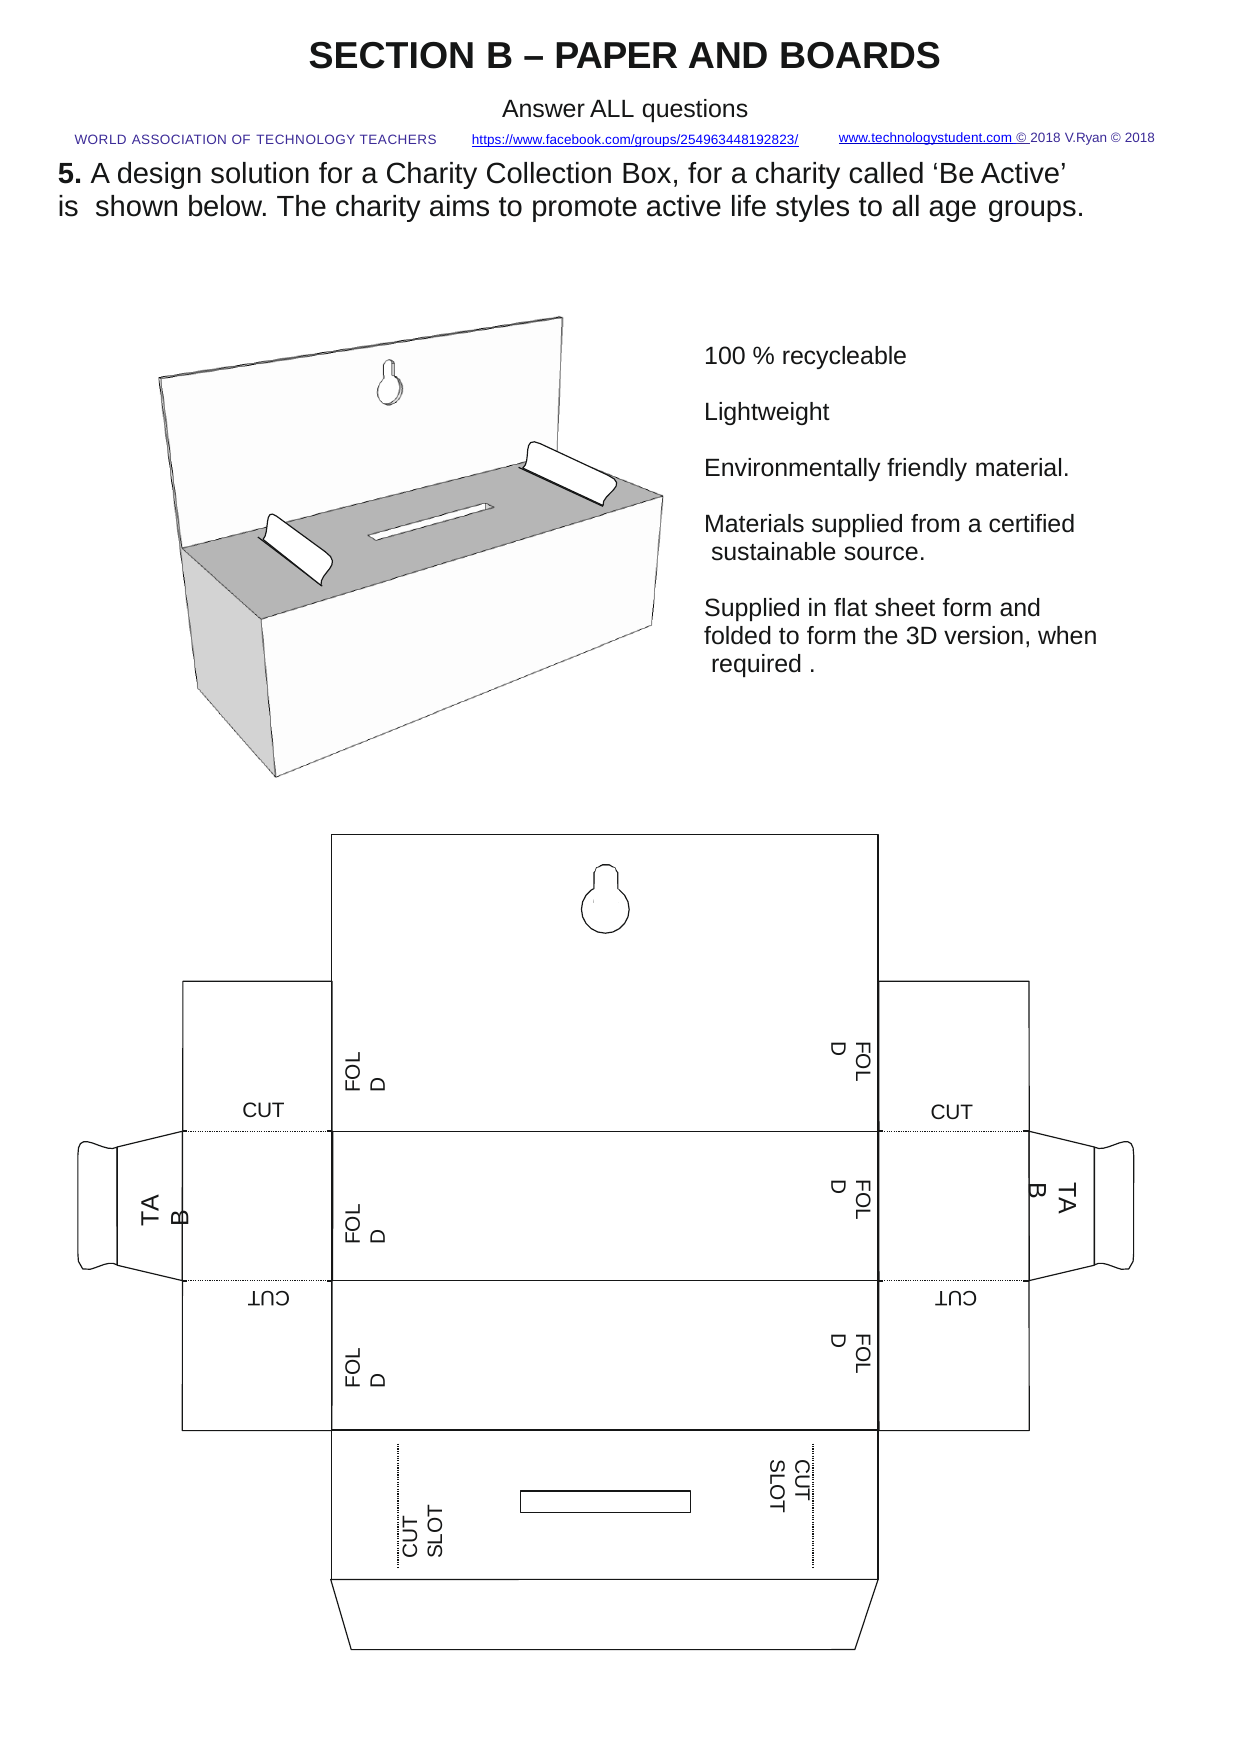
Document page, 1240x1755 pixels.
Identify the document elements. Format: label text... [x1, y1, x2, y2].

text_box [263, 514, 333, 586]
text_box SECTION B – PAPER AND BOARDS Answer ALL questions [304, 5, 945, 123]
text_box [331, 1430, 879, 1579]
text_box CUT SLOT [396, 1453, 429, 1561]
text_box [158, 315, 664, 778]
text_box [183, 1131, 333, 1281]
text_box FOLD [844, 1329, 877, 1389]
text_box [581, 889, 630, 934]
text_box 100 % recycleable Lightweight Environmentally friendly material. Materials supplied from a certiﬁed sustainable source. Supplied in ﬂat sheet form and folded to form the 3D version, when required . [702, 337, 1101, 678]
text_box FOLD [338, 1035, 372, 1095]
text_box www.technologystudent.com © 2018 V.Ryan © 2018 [836, 126, 1174, 145]
text_box CUT [929, 1287, 978, 1309]
text_box [878, 1281, 1030, 1431]
text_box FOLD [844, 1036, 877, 1097]
text_box [182, 981, 333, 1131]
text_box [330, 1579, 879, 1650]
text_box [1094, 1141, 1134, 1270]
text_box 5. A design solution for a Charity Collection Box, for a charity called ‘Be Active’ is shown below. The charity aims to promote active life styles to all age groups. [55, 151, 1097, 223]
text_box CUT [183, 1094, 332, 1122]
text_box [182, 1281, 333, 1431]
text_box [77, 1141, 118, 1270]
text_box [117, 1131, 183, 1281]
text_box FOLD [338, 1330, 372, 1391]
text_box FOLD [338, 1187, 372, 1247]
text_box TAB [1045, 1177, 1084, 1229]
text_box TAB [133, 1177, 172, 1229]
text_box CUT SLOT [783, 1454, 817, 1562]
text_box [878, 981, 1030, 1131]
text_box [878, 1131, 1029, 1281]
text_box CUT [879, 1097, 1029, 1125]
text_box [333, 1132, 878, 1281]
text_box [1029, 1131, 1095, 1281]
text_box [332, 1281, 878, 1430]
text_box [522, 441, 617, 506]
text_box WORLD ASSOCIATION OF TECHNOLOGY TEACHERS https://www.facebook.com/groups/254963448192823/ [72, 128, 804, 148]
text_box [592, 864, 620, 911]
text_box [331, 834, 879, 1132]
text_box FOLD [844, 1174, 877, 1235]
text_box CUT [242, 1287, 291, 1309]
